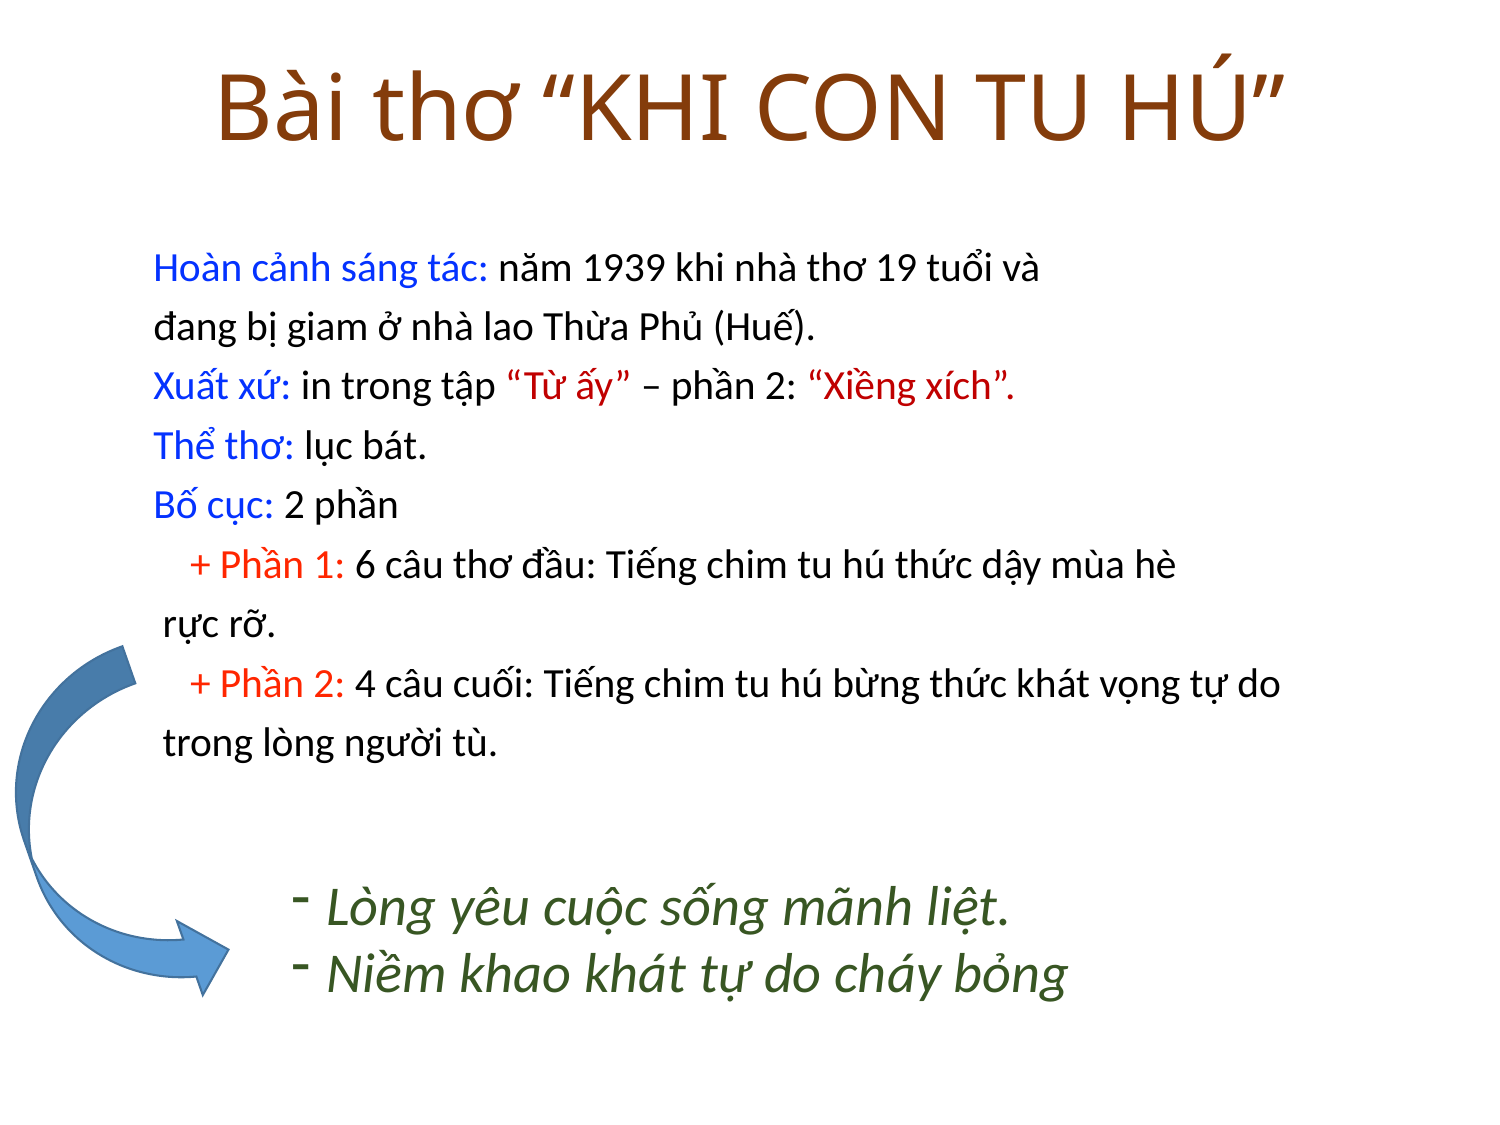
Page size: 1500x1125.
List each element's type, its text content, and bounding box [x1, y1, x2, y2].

text_box Lòng yêu cuộc sống mãnh liệt. Niềm khao khát tự do cháy bỏng [276, 861, 1324, 1012]
title Bài thơ “KHI CON TU HÚ” [103, 29, 1397, 193]
text_box Hoàn cảnh sáng tác: năm 1939 khi nhà thơ 19 tuổi và đang bị giam ở nhà lao Thừa Phủ (Huế). Xuất xứ: in trong tập “Từ ấy” – phần 2: “Xiềng xích”. Thể thơ: lục bát. Bố cục: 2 phần + Phần 1: 6 câu thơ đầu: Tiếng chim tu hú thức dậy mùa hè rực rỡ. + Phần 2: 4 câu cuối: Tiếng chim tu hú bừng thức khát vọng tự do trong lòng người tù. [138, 238, 1432, 774]
text_box [69, 332, 1286, 843]
text_box [14, 675, 230, 998]
